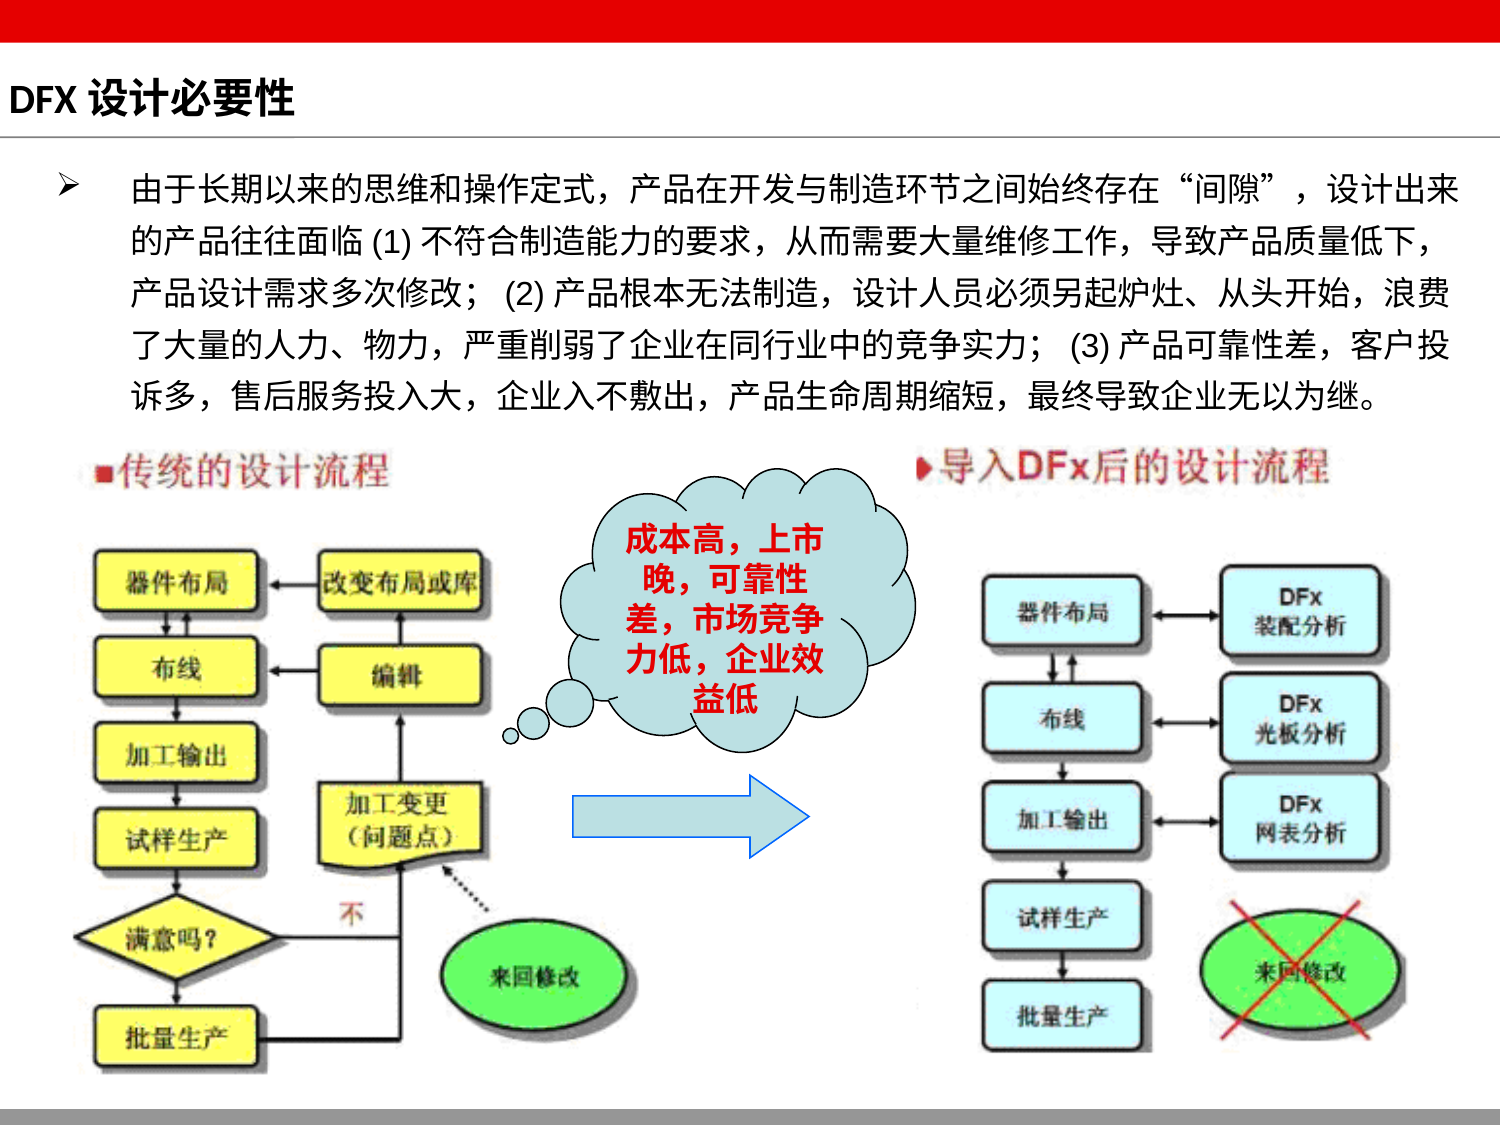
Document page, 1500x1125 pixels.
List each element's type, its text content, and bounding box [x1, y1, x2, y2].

picture [64, 443, 641, 1094]
title DFX设计必要性 [0, 30, 1259, 162]
text_box [645, 775, 810, 858]
text_box 成本高，上市晚，可靠性差，市场竞争力低，企业效益低 [645, 468, 905, 753]
text_box 由于长期以来的思维和操作定式，产品在开发与制造环节之间始终存在“间隙”，设计出来的产品往往面临(1)不符合制造能力的要求，从而需要大量维修工作，导致产品质量低下，产品设计需求多次修改；(2)产品根本无法制造，设计人员必须另起炉灶、从头开始，浪费了大量的人力、物力，严重削弱了企业在同行业中的竞争实力；(3)产品可靠性差，客户投诉多，售后服务投入大，企业入不敷出，产品生命周期缩短，最终导致企业无以为继。 [41, 148, 1477, 433]
picture [910, 443, 1424, 1065]
